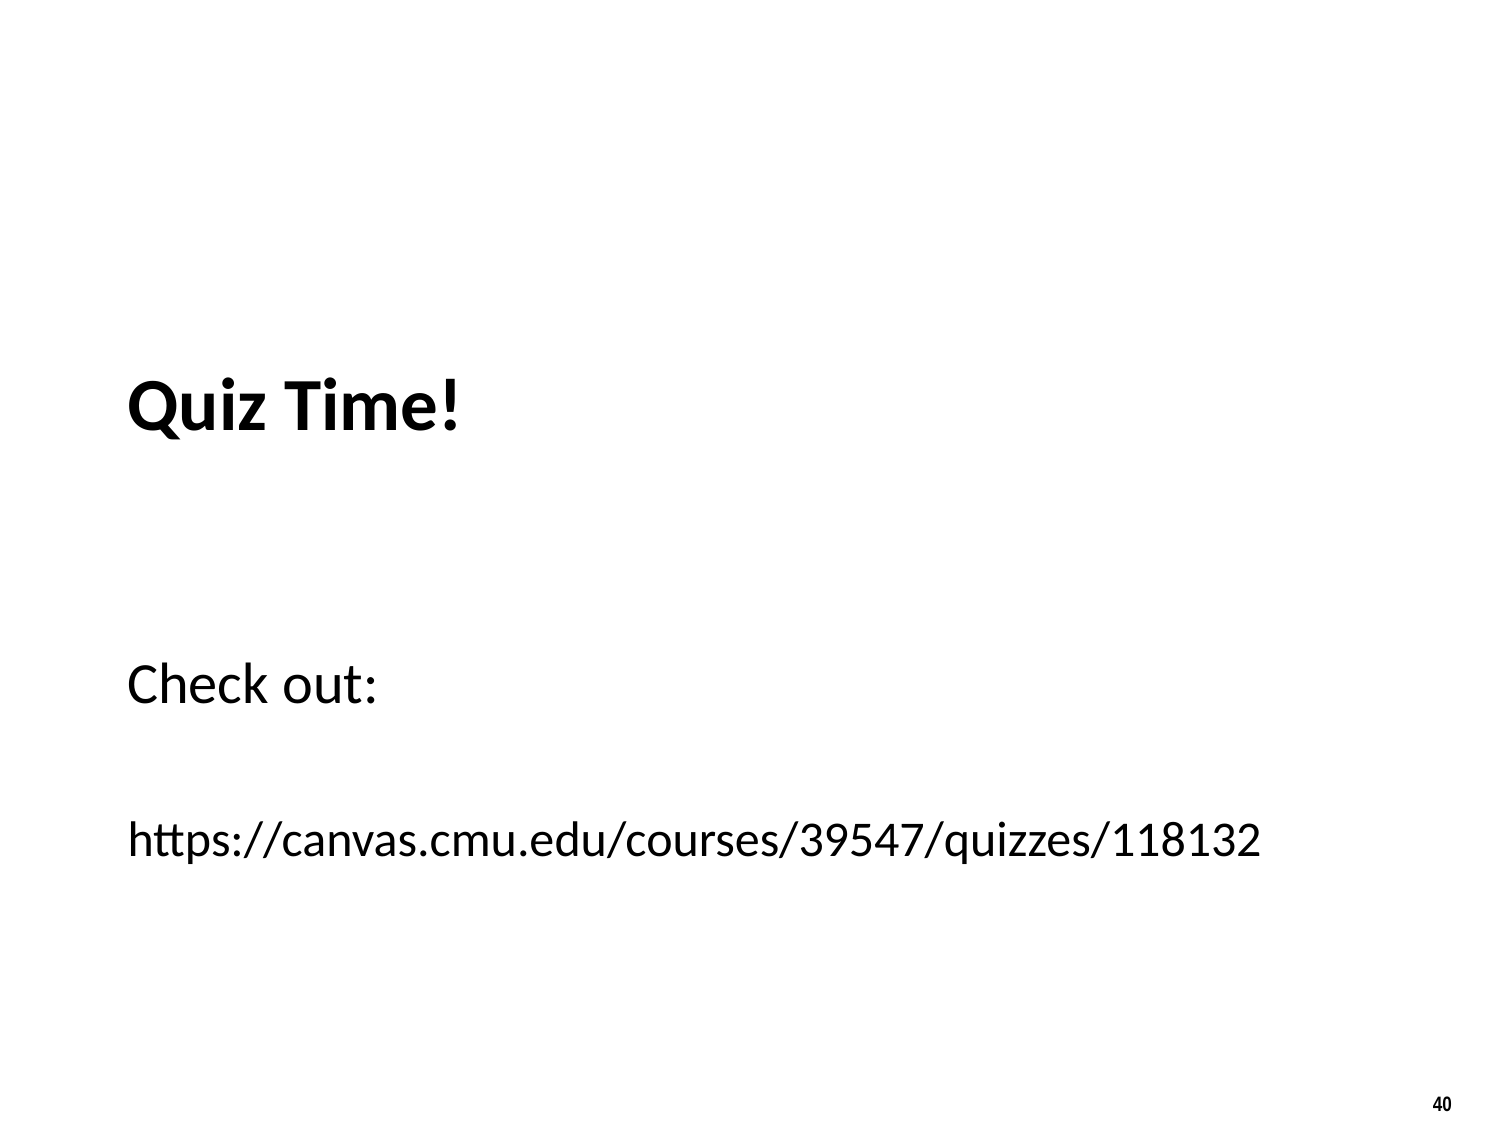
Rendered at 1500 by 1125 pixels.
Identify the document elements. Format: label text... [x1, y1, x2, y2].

title Quiz Time! [112, 279, 1388, 522]
subtitle Check out: https://canvas.cmu.edu/courses/39547/quizzes/118132 [112, 637, 1373, 926]
